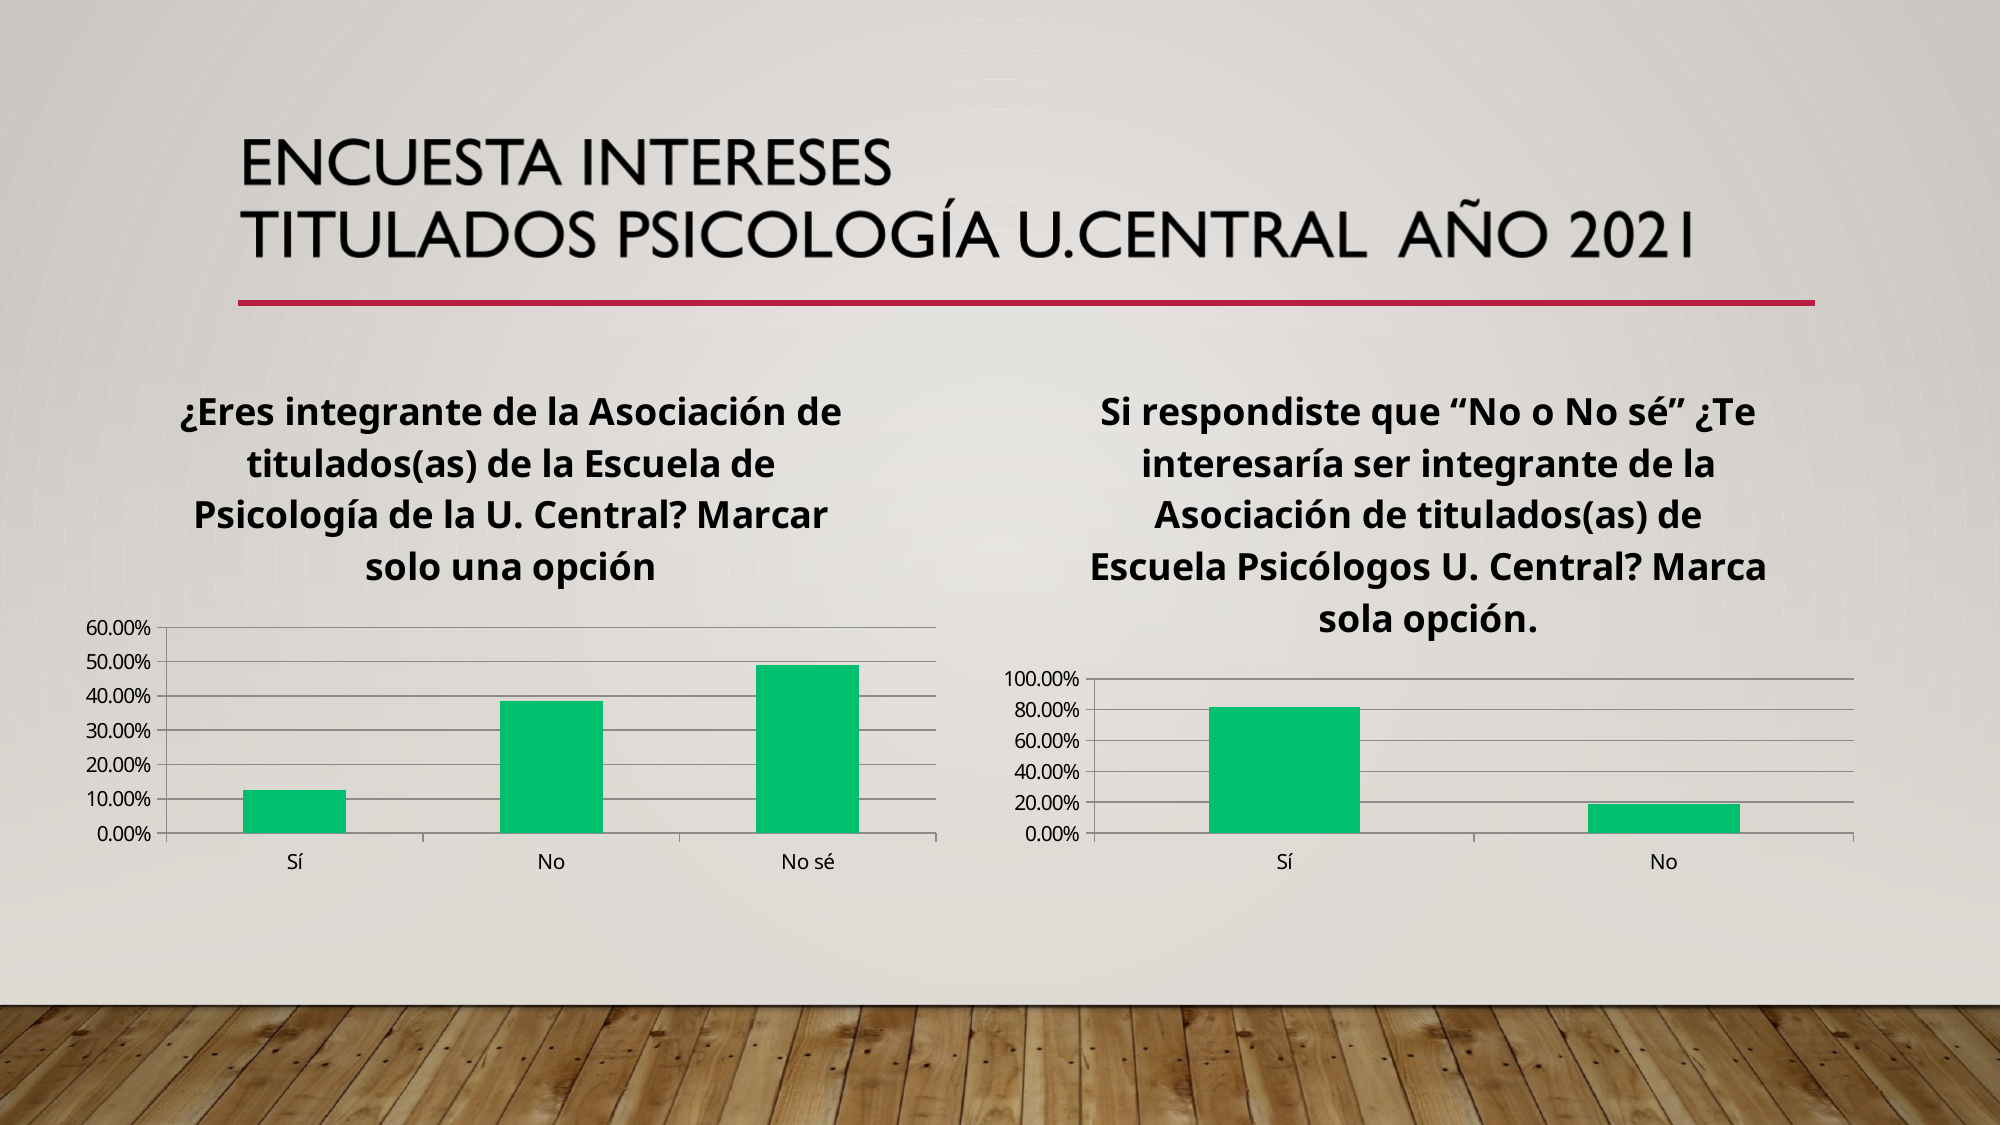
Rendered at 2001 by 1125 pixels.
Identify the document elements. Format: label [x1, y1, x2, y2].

picture [0, 1005, 2000, 1125]
chart [985, 354, 1872, 887]
chart [67, 354, 955, 887]
picture [199, 100, 1801, 314]
